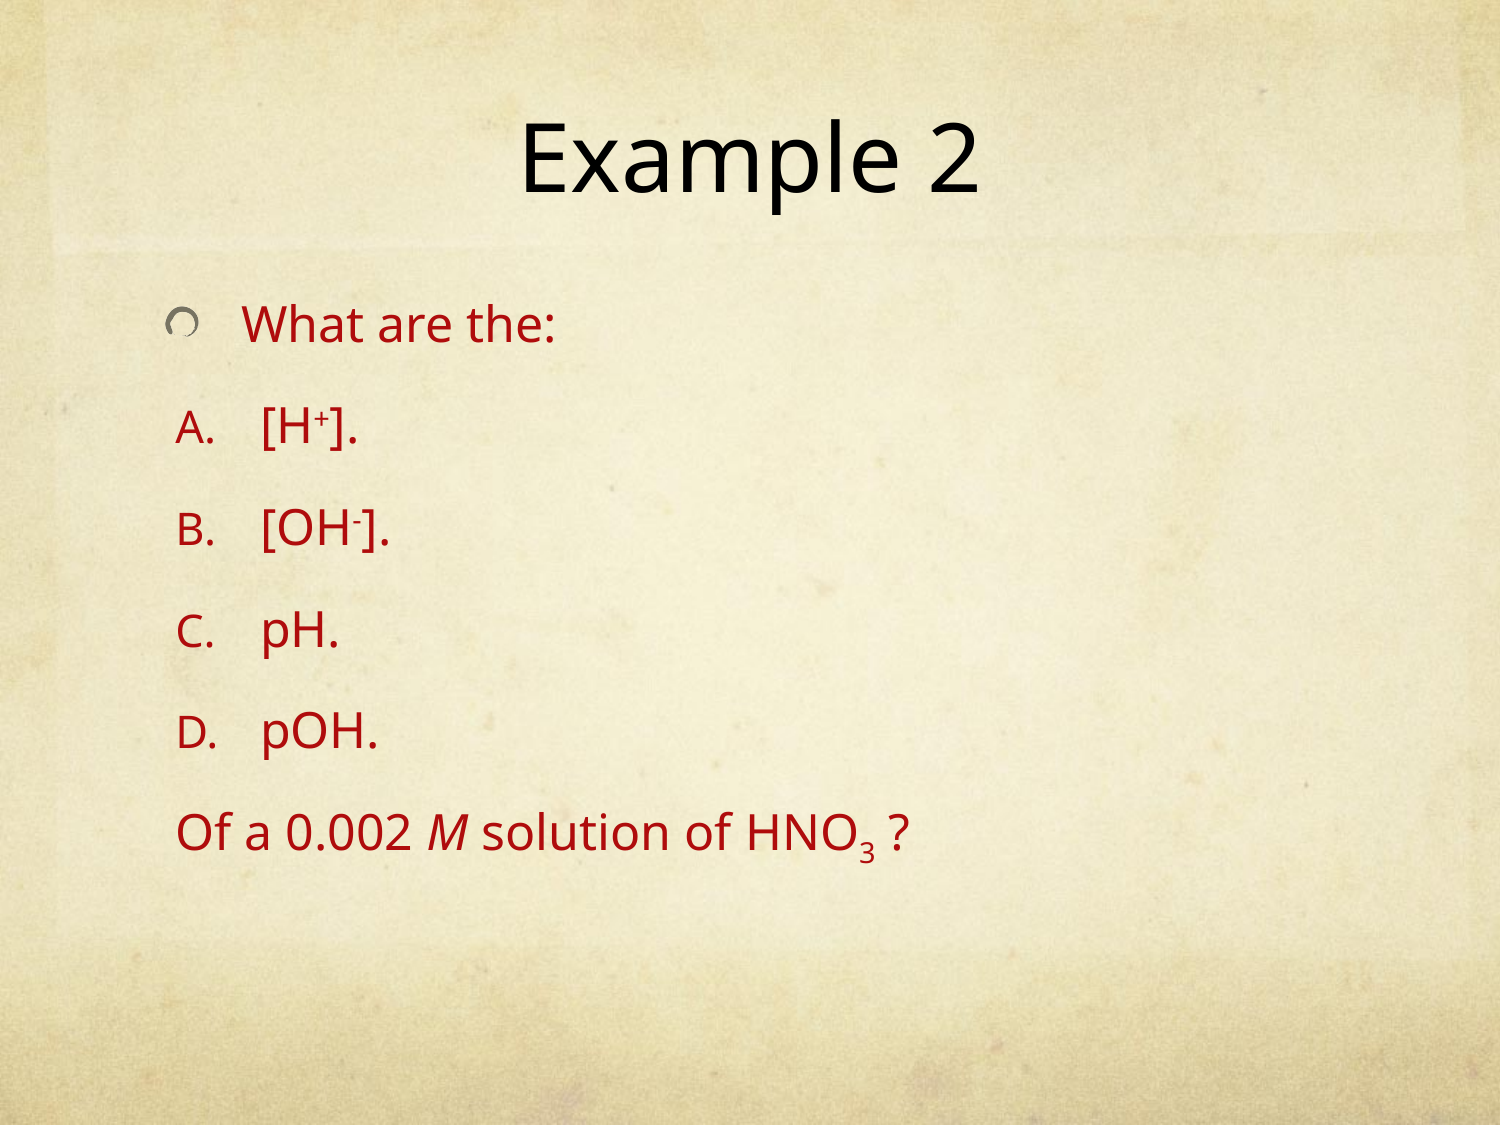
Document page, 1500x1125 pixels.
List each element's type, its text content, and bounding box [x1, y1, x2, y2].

picture [0, 0, 1500, 1125]
title Example 2 [150, 82, 1350, 225]
list What are the: [H+]. [OH-]. pH. pOH. Of a 0.002 M solution of HNO3 ? [150, 284, 1350, 950]
